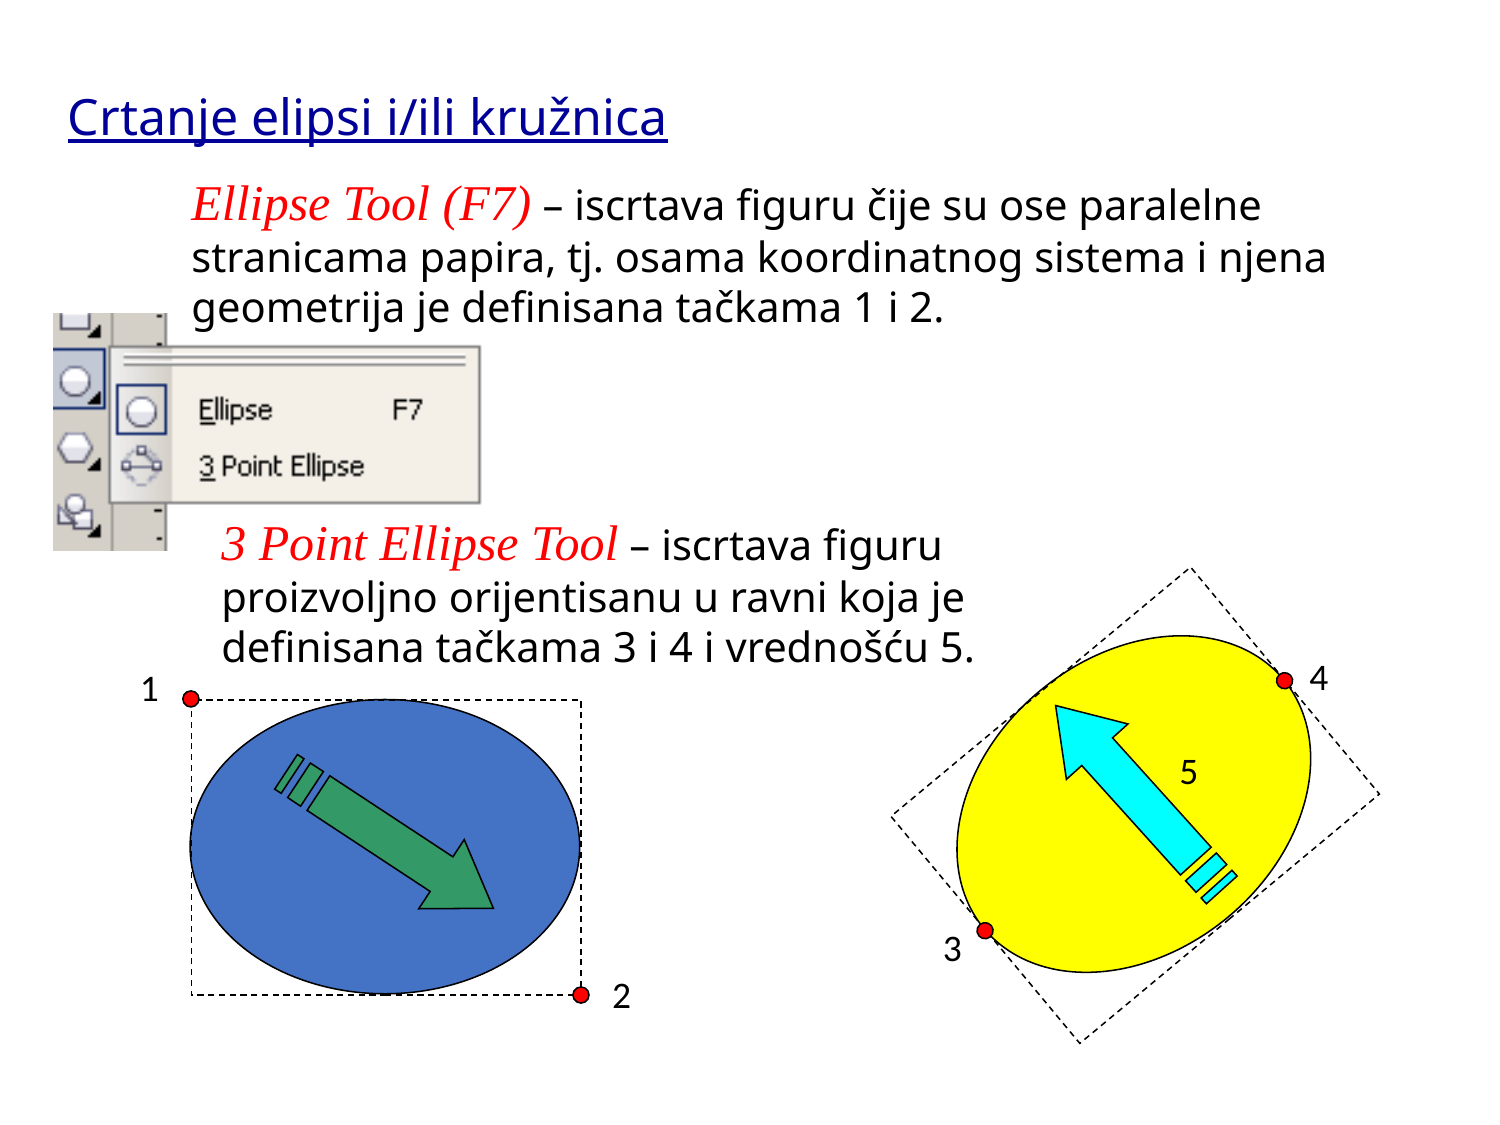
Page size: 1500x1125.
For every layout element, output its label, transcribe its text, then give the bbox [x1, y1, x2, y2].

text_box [927, 645, 1345, 977]
picture [53, 313, 502, 551]
text_box Crtanje elipsi i/ili kružnica [53, 78, 1187, 153]
text_box 3 Point Ellipse Tool – iscrtava figuru proizvoljno orijentisanu u ravni koja je definisana tačkama 3 i 4 i vrednošću 5. [206, 503, 1117, 679]
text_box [123, 656, 648, 1025]
text_box Ellipse Tool (F7) – iscrtava figuru čije su ose paralelne stranicama papira, tj. osama koordinatnog sistema i njena geometrija je definisana tačkama 1 i 2. [176, 162, 1412, 338]
